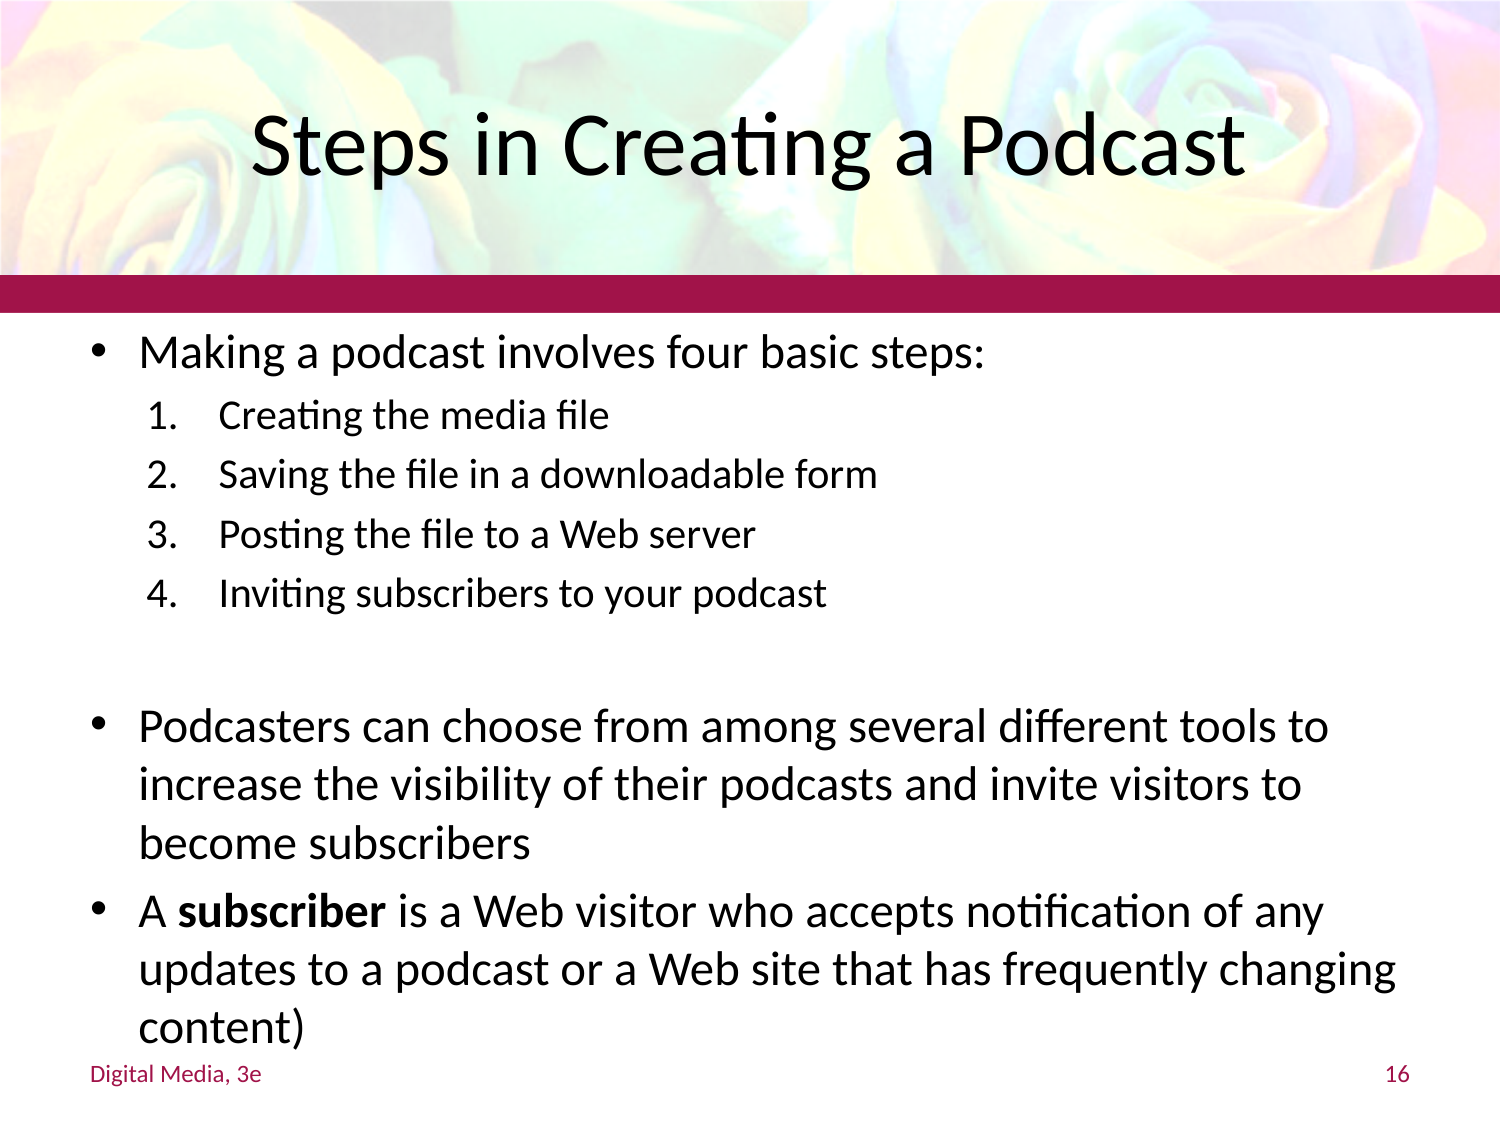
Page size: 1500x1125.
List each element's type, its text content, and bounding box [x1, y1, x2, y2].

title Steps in Creating a Podcast [75, 45, 1425, 233]
list Making a podcast involves four basic steps: Creating the media file Saving the file in a downloadable form Posting the file to a Web server Inviting subscribers to your podcast Podcasters can choose from among several different tools to increase the visibility of their podcasts and invite visitors to become subscribers A subscriber is a Web visitor who accepts notification of any updates to a podcast or a Web site that has frequently changing content) [75, 312, 1425, 1063]
footer Digital Media, 3e [75, 1042, 550, 1103]
slide_number 16 [1074, 1042, 1425, 1103]
